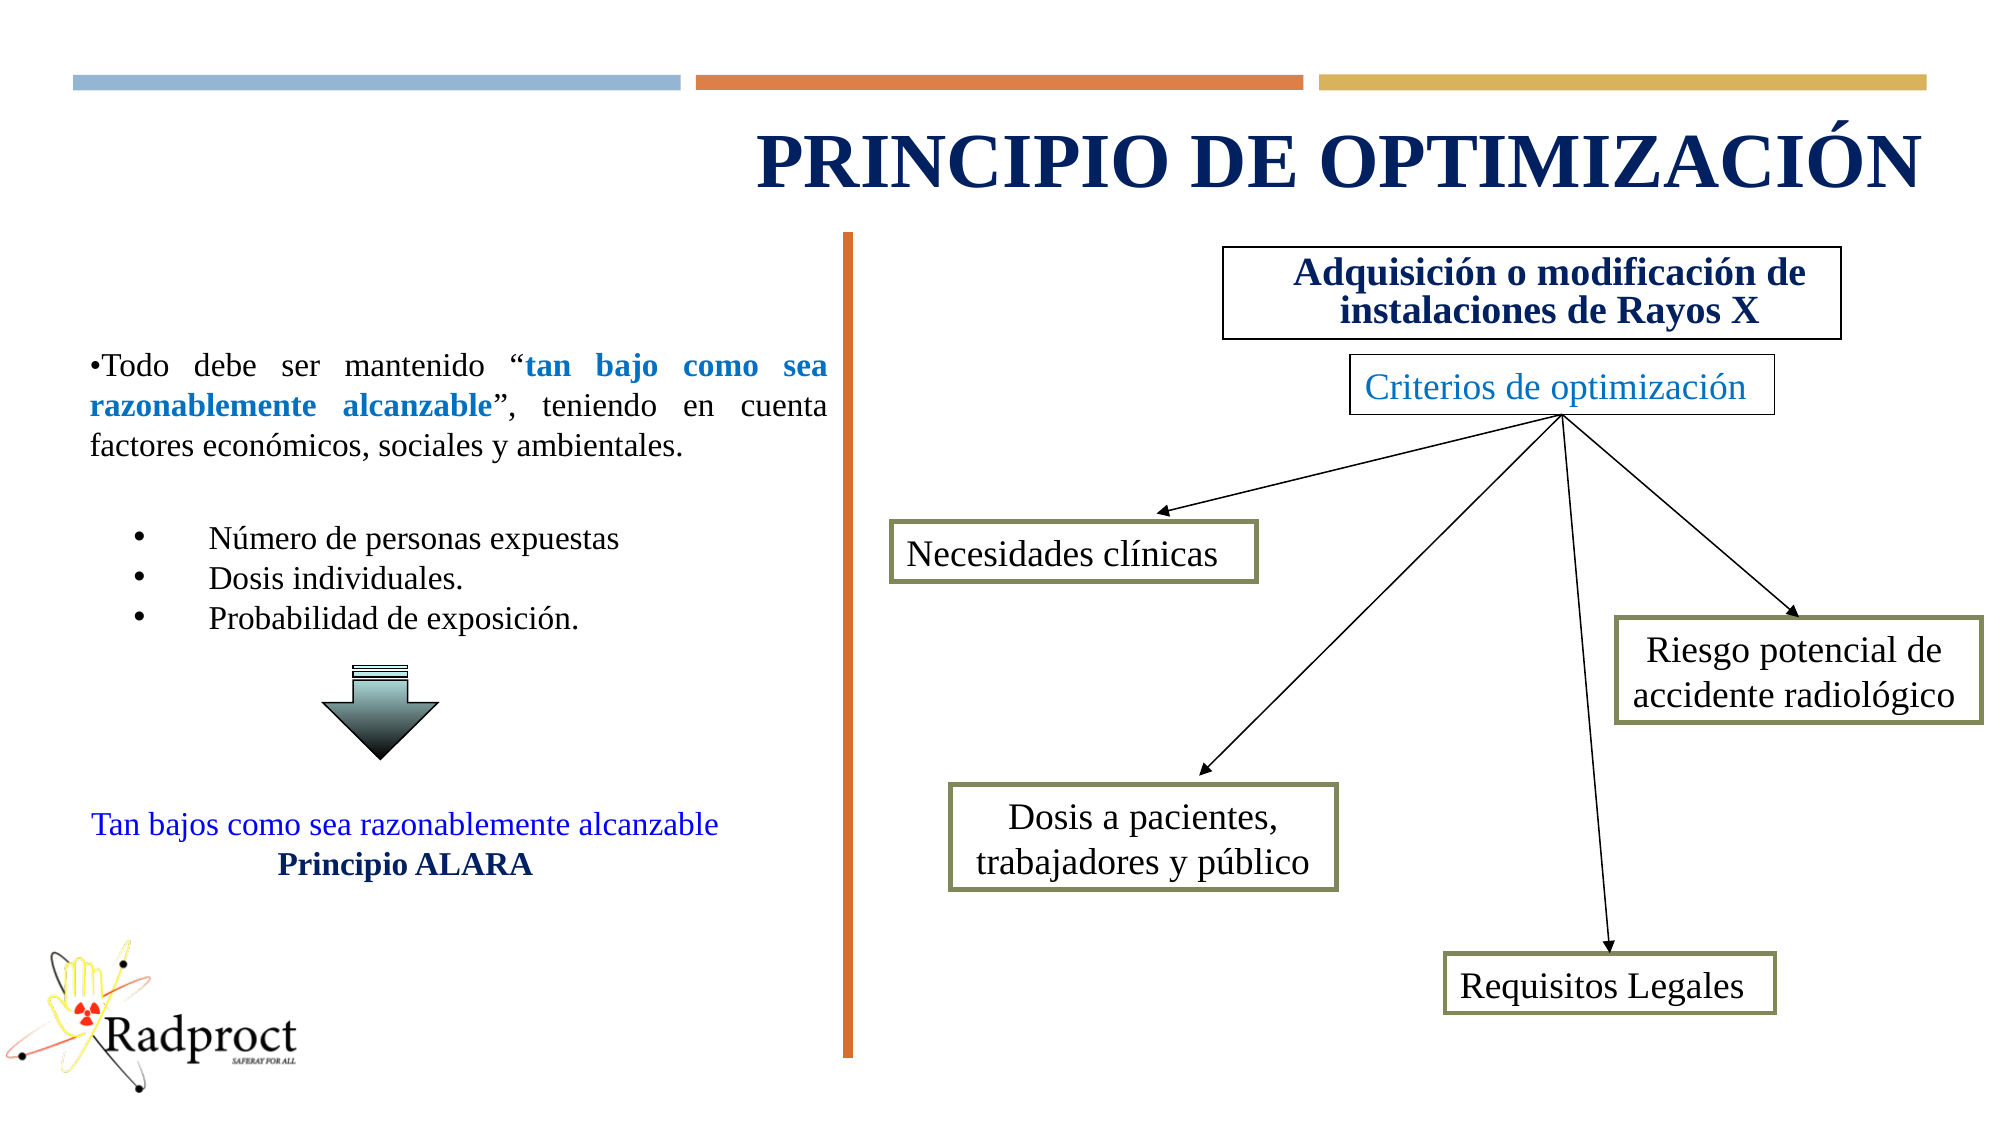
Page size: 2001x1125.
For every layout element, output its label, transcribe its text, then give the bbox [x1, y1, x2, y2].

text_box Riesgo potencial de accidente radiológico [1616, 617, 1982, 723]
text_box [1198, 521, 1556, 776]
text_box Número de personas expuestas Dosis individuales. Probabilidad de exposición. [118, 508, 843, 644]
text_box [353, 665, 408, 669]
text_box Dosis a pacientes, trabajadores y público [950, 784, 1337, 890]
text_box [1561, 414, 1611, 954]
text_box Criterios de optimización [1349, 354, 1775, 413]
text_box Requisitos Legales [1444, 953, 1775, 1014]
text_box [1611, 414, 1800, 618]
text_box •Todo debe ser mantenido “tan bajo como sea razonablemente alcanzable”, teniendo en cuenta factores económicos, sociales y ambientales. [74, 296, 843, 471]
text_box Necesidades clínicas [891, 521, 1193, 582]
title PRINCIPIO DE OPTIMIZACIÓN [679, 0, 2000, 313]
picture [0, 929, 303, 1099]
text_box [322, 680, 438, 760]
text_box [1156, 414, 1563, 514]
text_box Número de personas expuestas Dosis individuales. Probabilidad de exposición. [853, 508, 1193, 644]
text_box Tan bajos como sea razonablemente alcanzable Principio ALARA [42, 794, 769, 890]
text_box Adquisición o modificación de instalaciones de Rayos X [1223, 247, 1842, 339]
text_box [353, 671, 408, 678]
